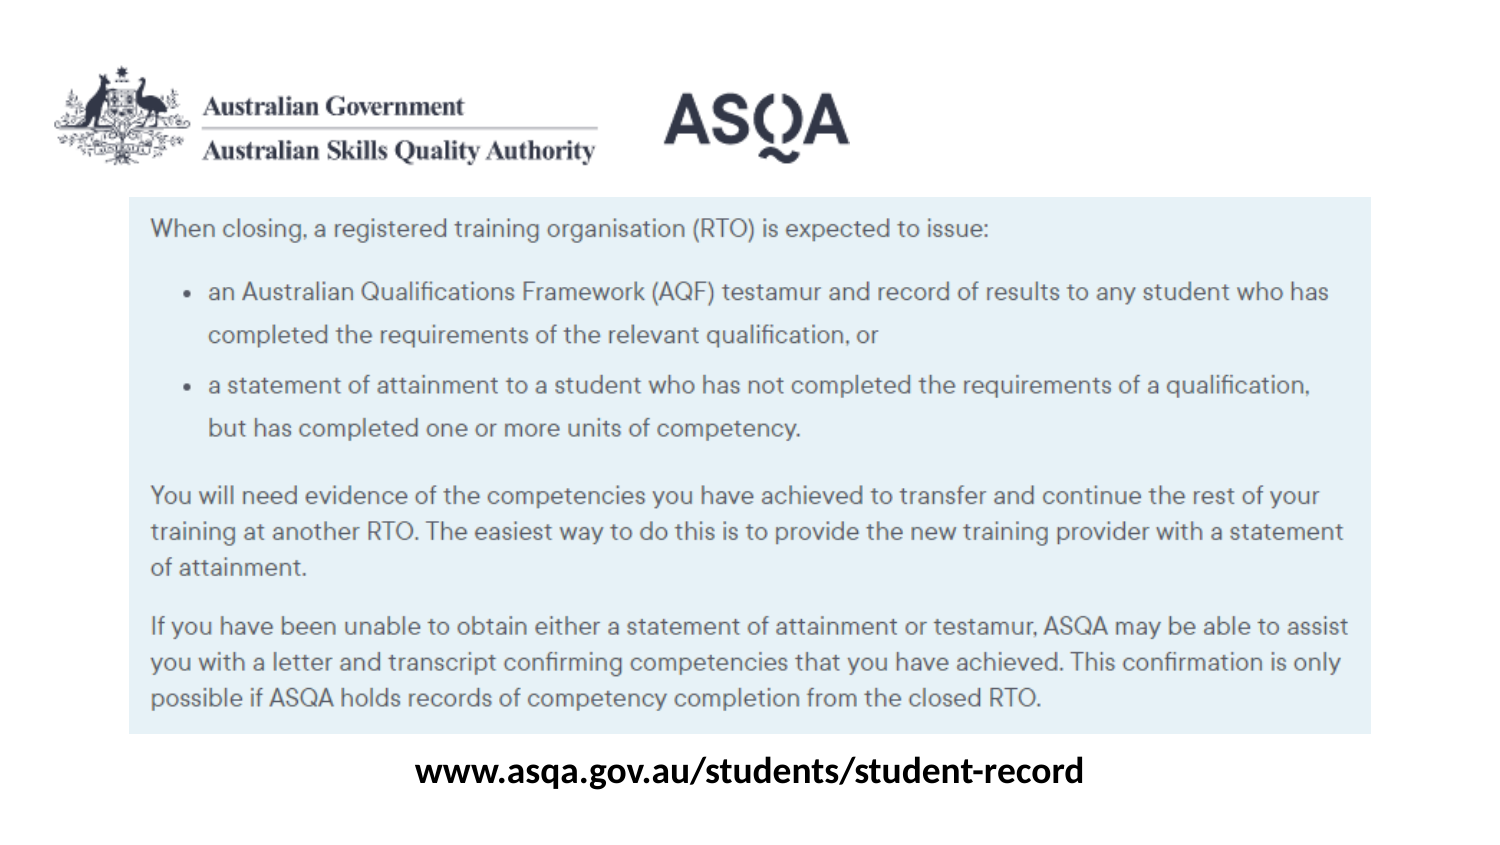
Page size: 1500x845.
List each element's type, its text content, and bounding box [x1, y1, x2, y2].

picture [129, 197, 1371, 735]
picture [52, 55, 850, 167]
title www.asqa.gov.au/students/student-record [301, 743, 1199, 845]
